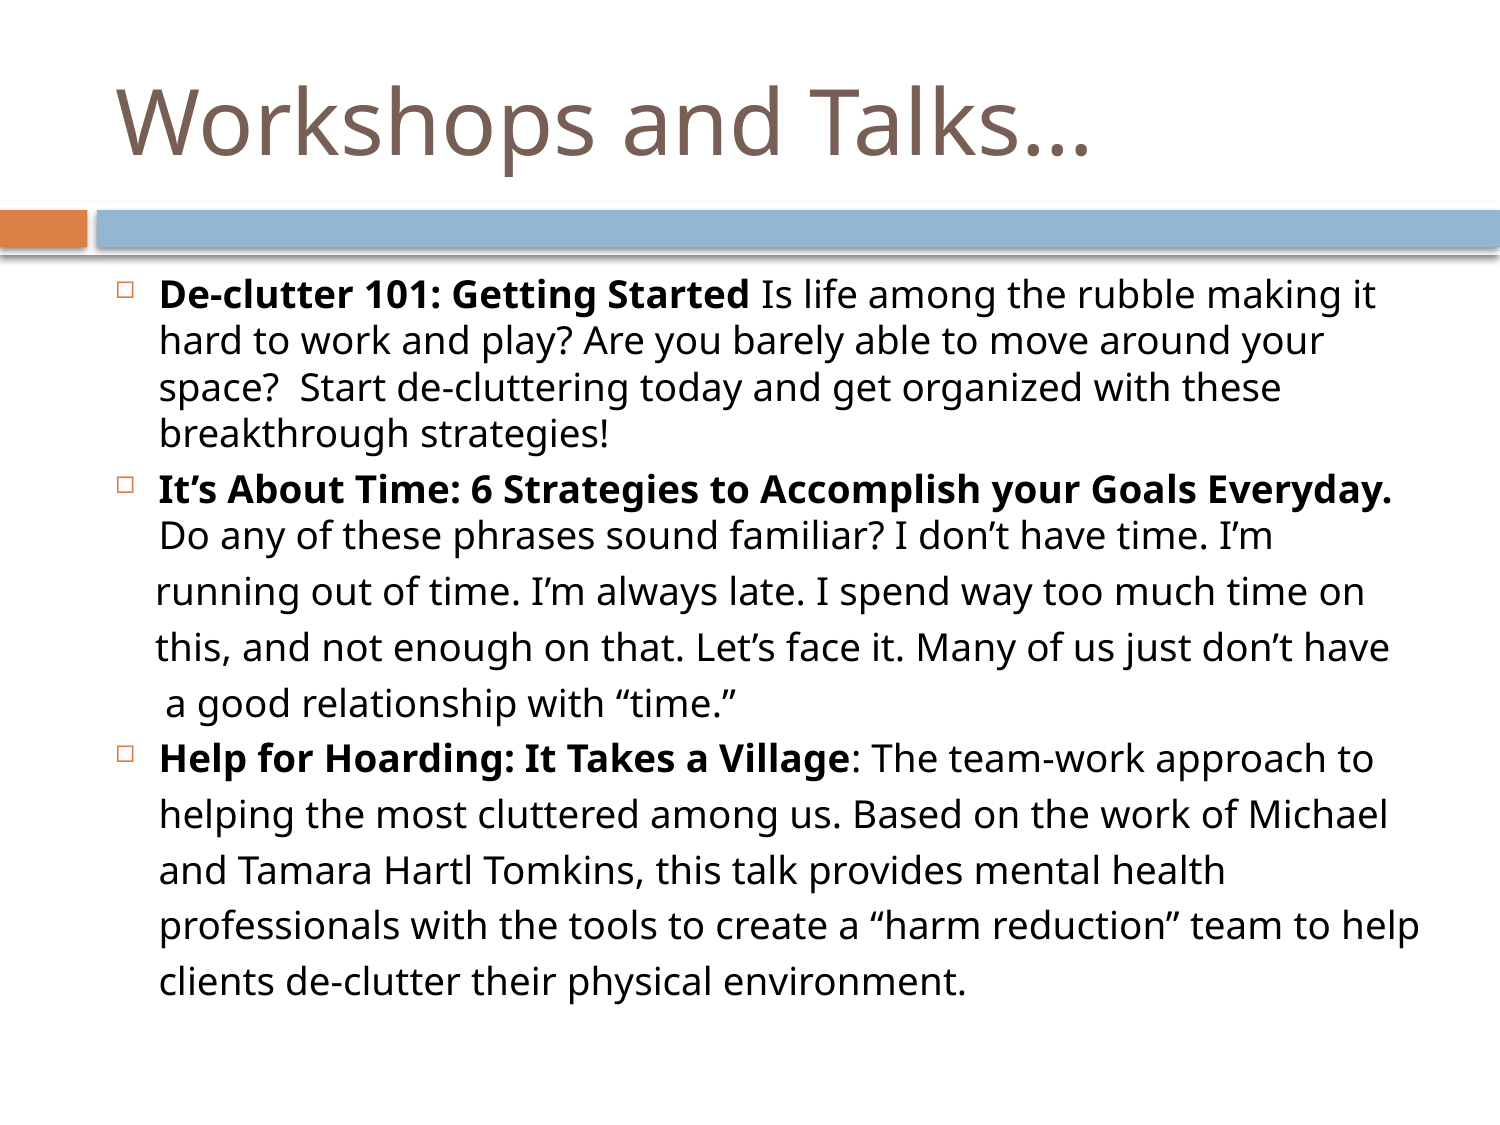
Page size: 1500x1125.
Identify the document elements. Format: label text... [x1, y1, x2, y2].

list De-clutter 101: Getting Started Is life among the rubble making it hard to work and play? Are you barely able to move around your space? Start de-cluttering today and get organized with these breakthrough strategies! It’s About Time: 6 Strategies to Accomplish your Goals Everyday. Do any of these phrases sound familiar? I don’t have time. I’m running out of time. I’m always late. I spend way too much time on this, and not enough on that. Let’s face it. Many of us just don’t have a good relationship with “time.” Help for Hoarding: It Takes a Village: The team-work approach to helping the most cluttered among us. Based on the work of Michael and Tamara Hartl Tomkins, this talk provides mental health professionals with the tools to create a “harm reduction” team to help clients de-clutter their physical environment. [100, 262, 1438, 1125]
title Workshops and Talks… [100, 37, 1438, 200]
